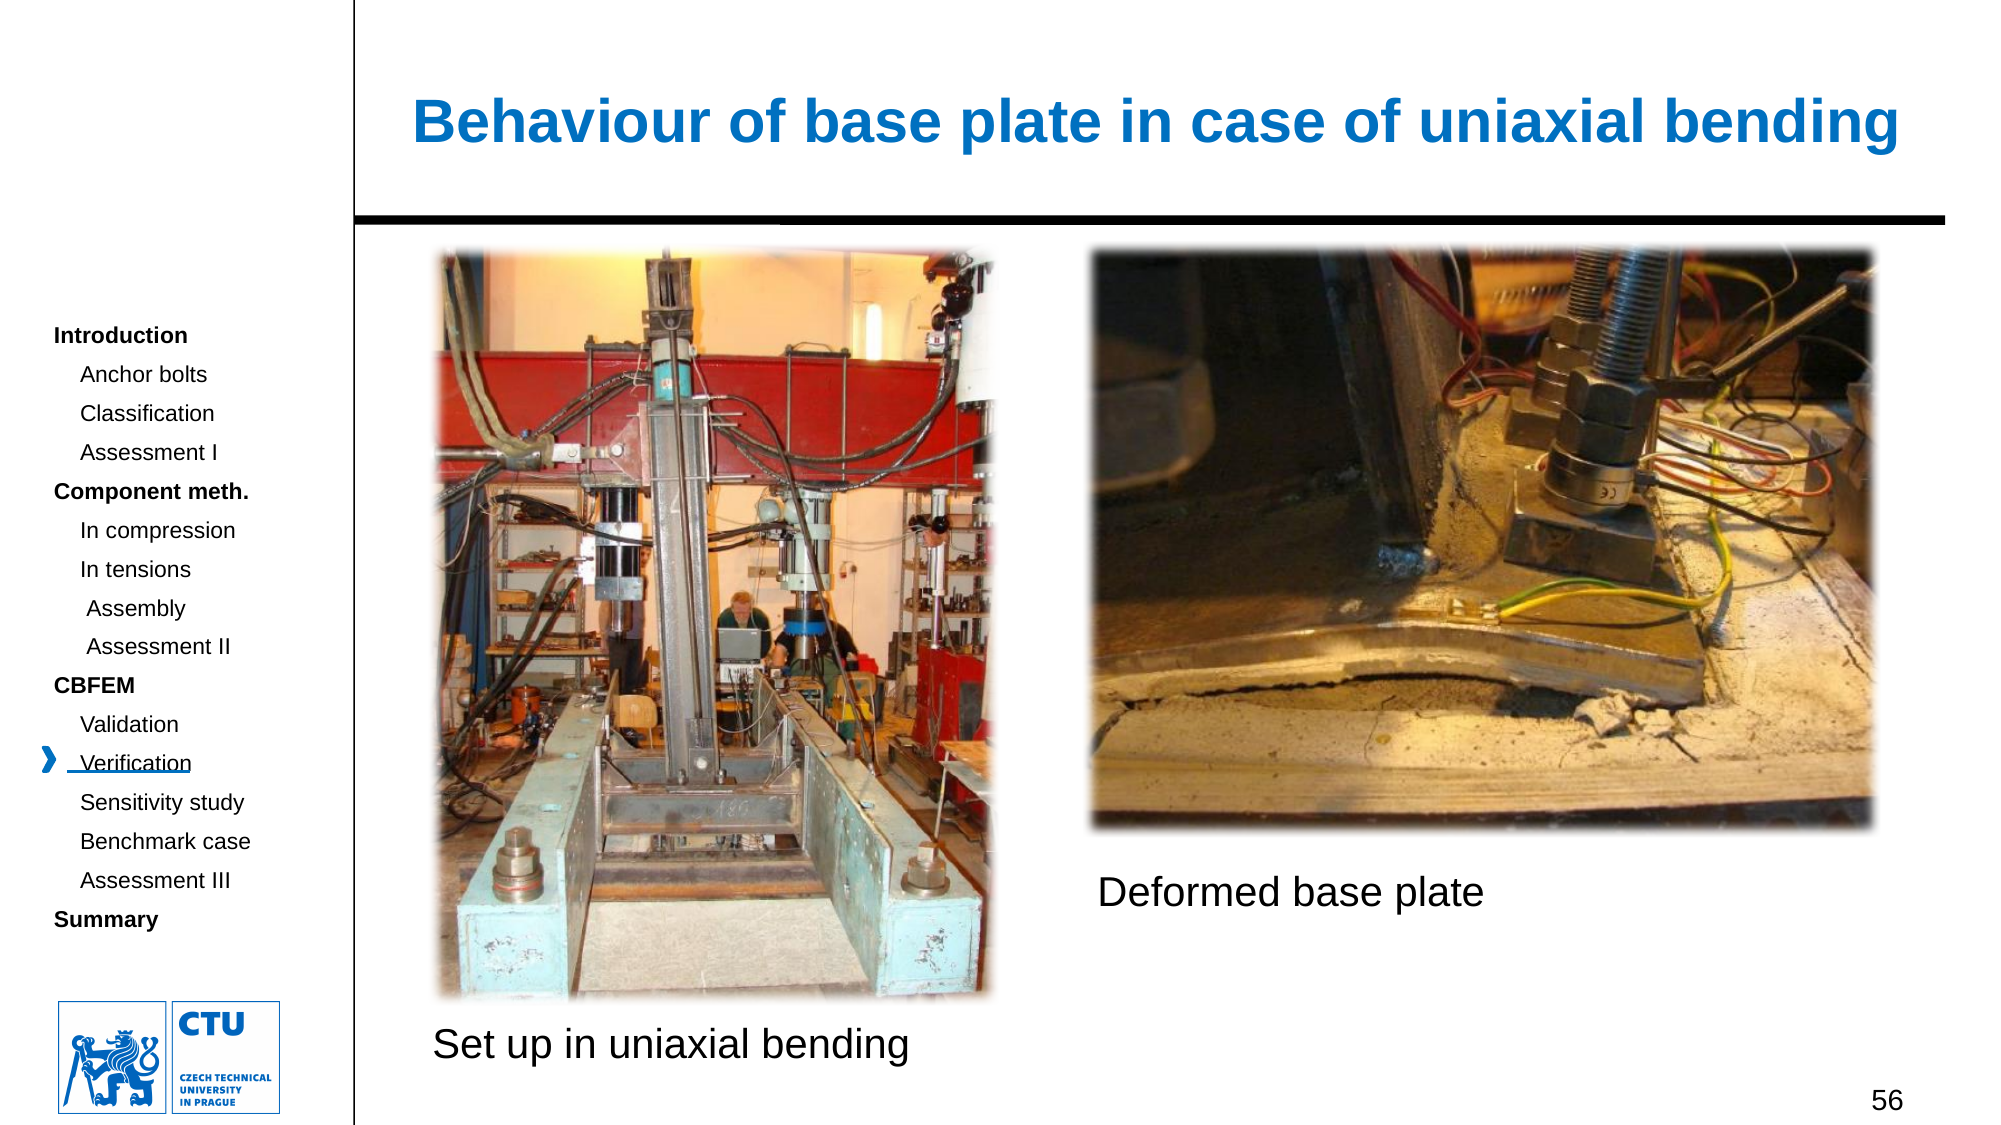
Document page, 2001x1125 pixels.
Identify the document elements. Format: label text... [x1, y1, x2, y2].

title Behaviour of base plate in case of uniaxial bending [397, 42, 1961, 194]
picture [58, 1001, 280, 1114]
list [428, 243, 1001, 1006]
text_box Set up in uniaxial bending [417, 1008, 1011, 1074]
text_box Deformed base plate [1082, 857, 1677, 923]
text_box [42, 747, 191, 772]
picture [1082, 239, 1881, 838]
